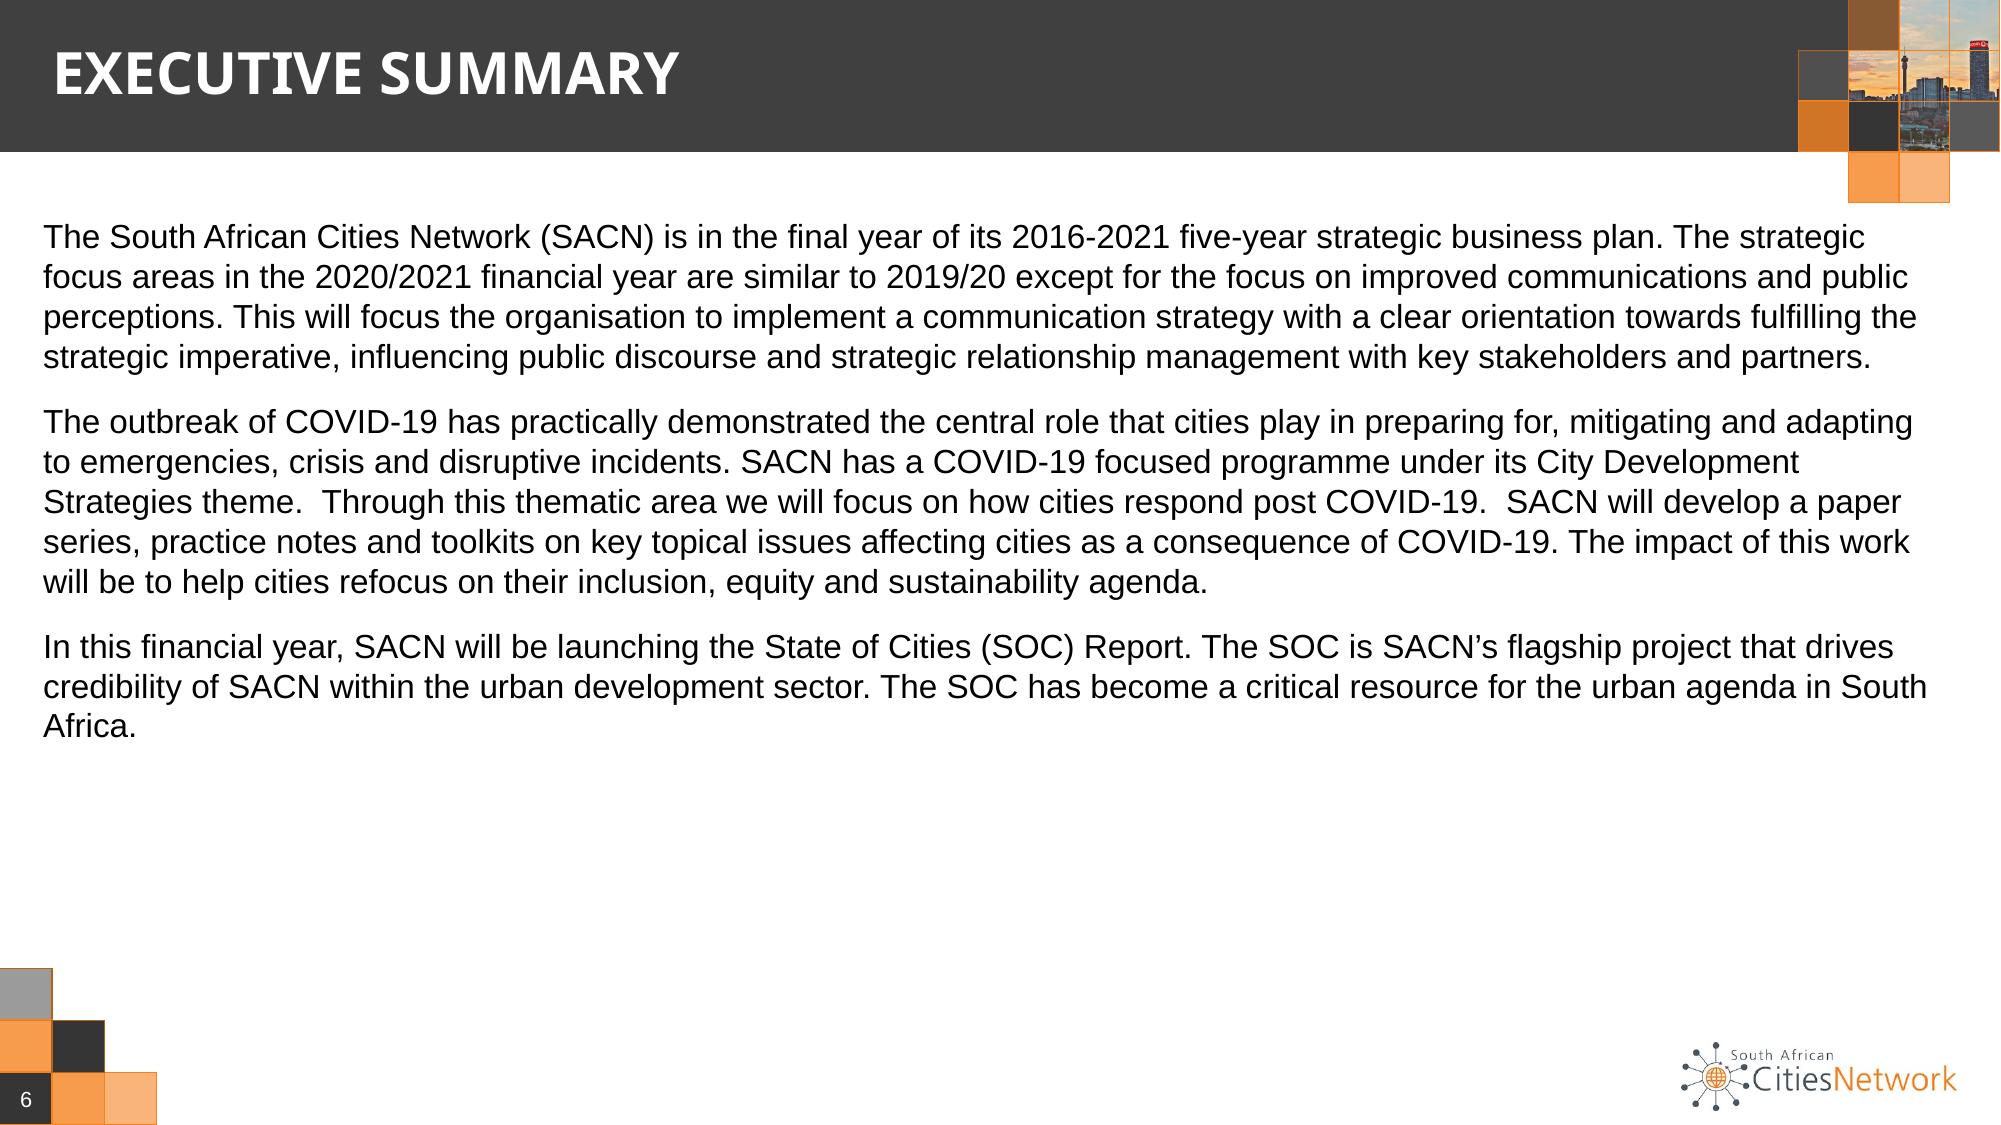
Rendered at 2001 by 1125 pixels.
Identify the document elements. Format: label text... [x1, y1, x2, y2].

picture [1681, 1046, 1957, 1111]
slide_number 6 [0, 1083, 56, 1122]
list The South African Cities Network (SACN) is in the final year of its 2016-2021 five-year strategic business plan. The strategic focus areas in the 2020/2021 financial year are similar to 2019/20 except for the focus on improved communications and public perceptions. This will focus the organisation to implement a communication strategy with a clear orientation towards fulfilling the strategic imperative, influencing public discourse and strategic relationship management with key stakeholders and partners. The outbreak of COVID-19 has practically demonstrated the central role that cities play in preparing for, mitigating and adapting to emergencies, crisis and disruptive incidents. SACN has a COVID-19 focused programme under its City Development Strategies theme. Through this thematic area we will focus on how cities respond post COVID-19. SACN will develop a paper series, practice notes and toolkits on key topical issues affecting cities as a consequence of COVID-19. The impact of this work will be to help cities refocus on their inclusion, equity and sustainability agenda. In this financial year, SACN will be launching the State of Cities (SOC) Report. The SOC is SACN’s flagship project that drives credibility of SACN within the urban development sector. The SOC has become a critical resource for the urban agenda in South Africa. [43, 208, 1957, 1046]
title EXECUTIVE SUMMARY [52, 19, 1967, 132]
